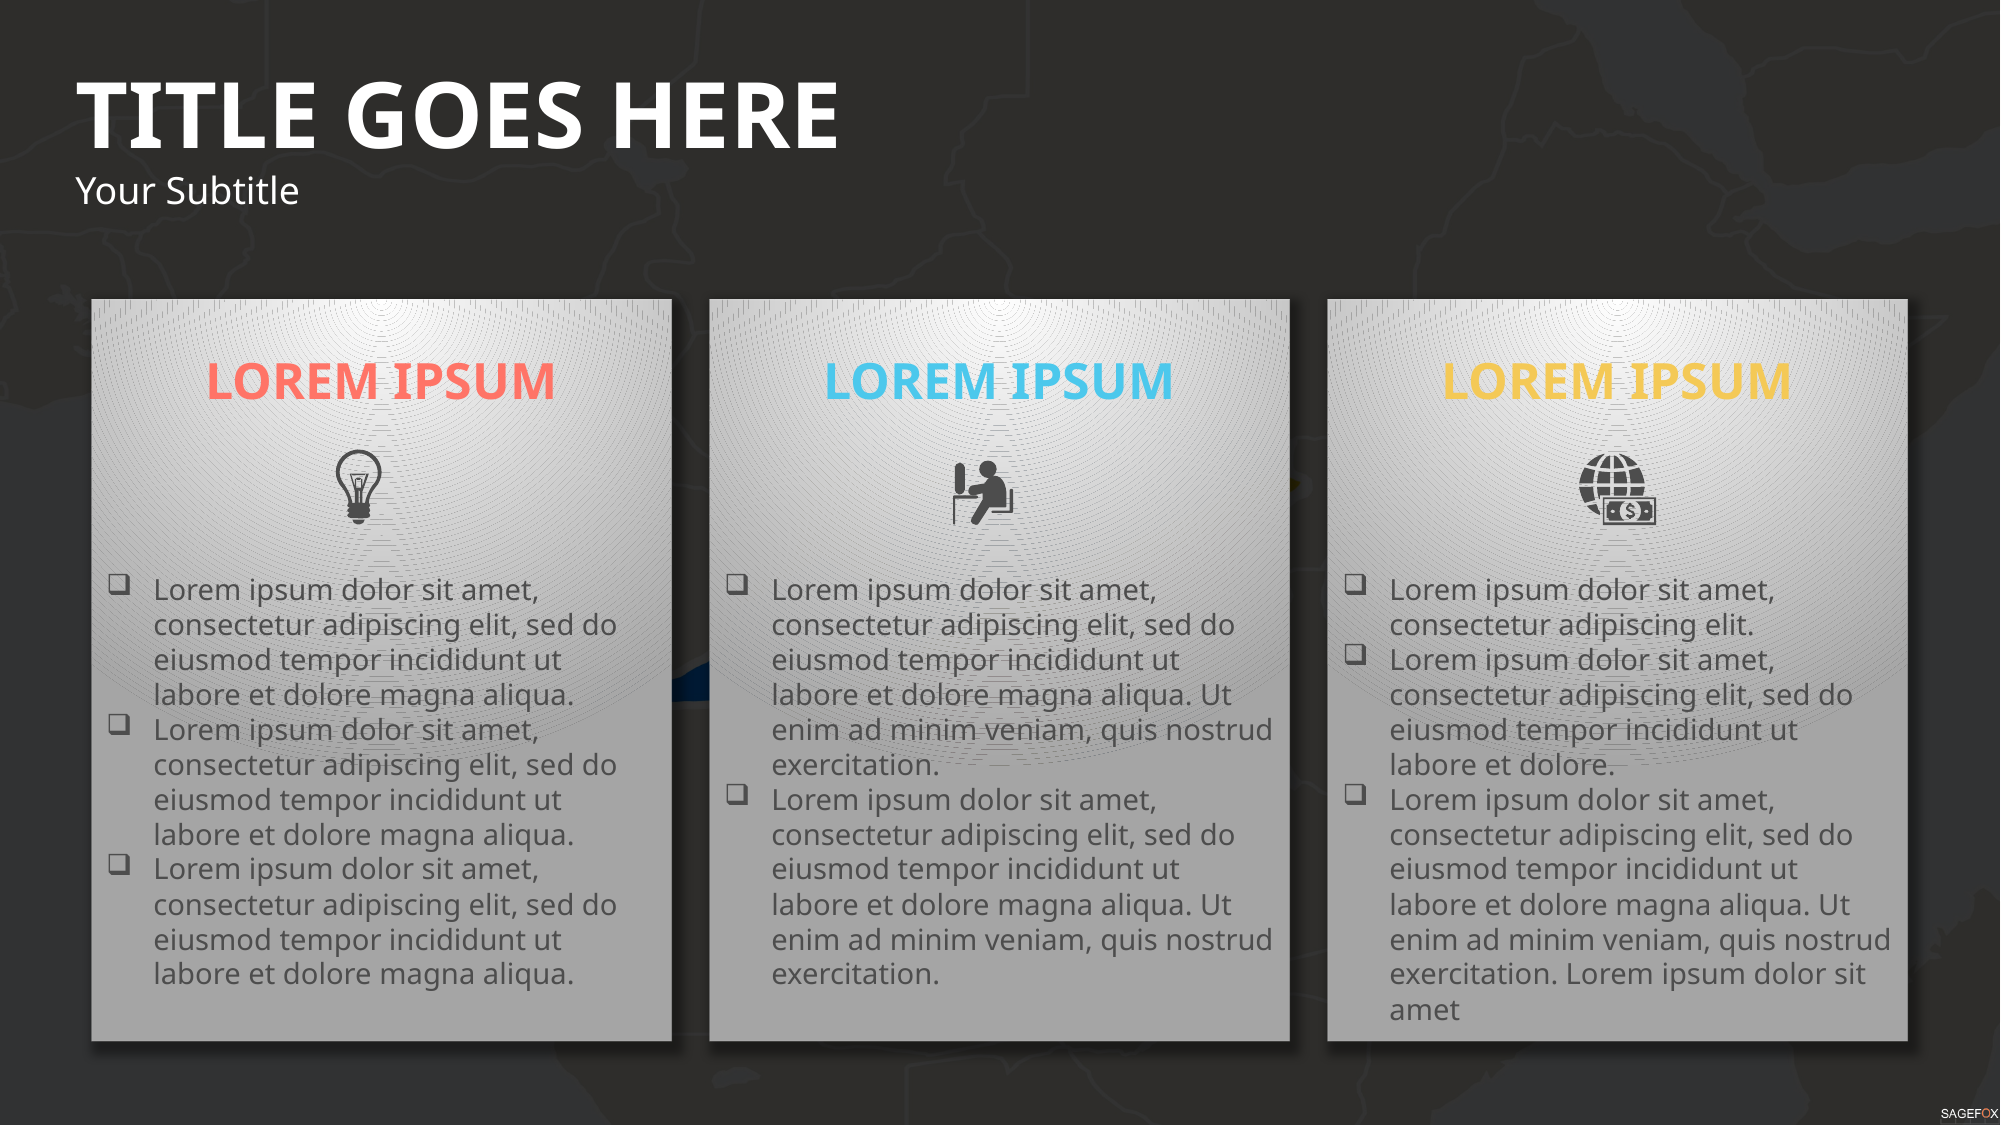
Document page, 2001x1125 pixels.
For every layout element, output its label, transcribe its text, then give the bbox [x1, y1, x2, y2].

text_box LOREM IPSUM [1327, 342, 1908, 417]
text_box LOREM IPSUM [709, 342, 1290, 417]
text_box Lorem ipsum dolor sit amet, consectetur adipiscing elit. Lorem ipsum dolor sit amet, consectetur adipiscing elit, sed do eiusmod tempor incididunt ut labore et dolore. Lorem ipsum dolor sit amet, consectetur adipiscing elit, sed do eiusmod tempor incididunt ut labore et dolore magna aliqua. Ut enim ad minim veniam, quis nostrud exercitation. Lorem ipsum dolor sit amet [1327, 538, 1908, 1034]
text_box TITLE GOES HERE Your Subtitle [60, 49, 1036, 220]
text_box Lorem ipsum dolor sit amet, consectetur adipiscing elit, sed do eiusmod tempor incididunt ut labore et dolore magna aliqua. Lorem ipsum dolor sit amet, consectetur adipiscing elit, sed do eiusmod tempor incididunt ut labore et dolore magna aliqua. Lorem ipsum dolor sit amet, consectetur adipiscing elit, sed do eiusmod tempor incididunt ut labore et dolore magna aliqua. [91, 538, 672, 999]
text_box [709, 299, 1291, 1042]
text_box Lorem ipsum dolor sit amet, consectetur adipiscing elit, sed do eiusmod tempor incididunt ut labore et dolore magna aliqua. Ut enim ad minim veniam, quis nostrud exercitation. Lorem ipsum dolor sit amet, consectetur adipiscing elit, sed do eiusmod tempor incididunt ut labore et dolore magna aliqua. Ut enim ad minim veniam, quis nostrud exercitation. [709, 538, 1290, 999]
text_box [91, 299, 673, 1042]
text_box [952, 460, 1013, 525]
text_box LOREM IPSUM [91, 342, 672, 417]
picture [0, 0, 2001, 1125]
text_box [1327, 299, 1909, 1042]
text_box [335, 449, 382, 525]
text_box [1579, 453, 1657, 526]
